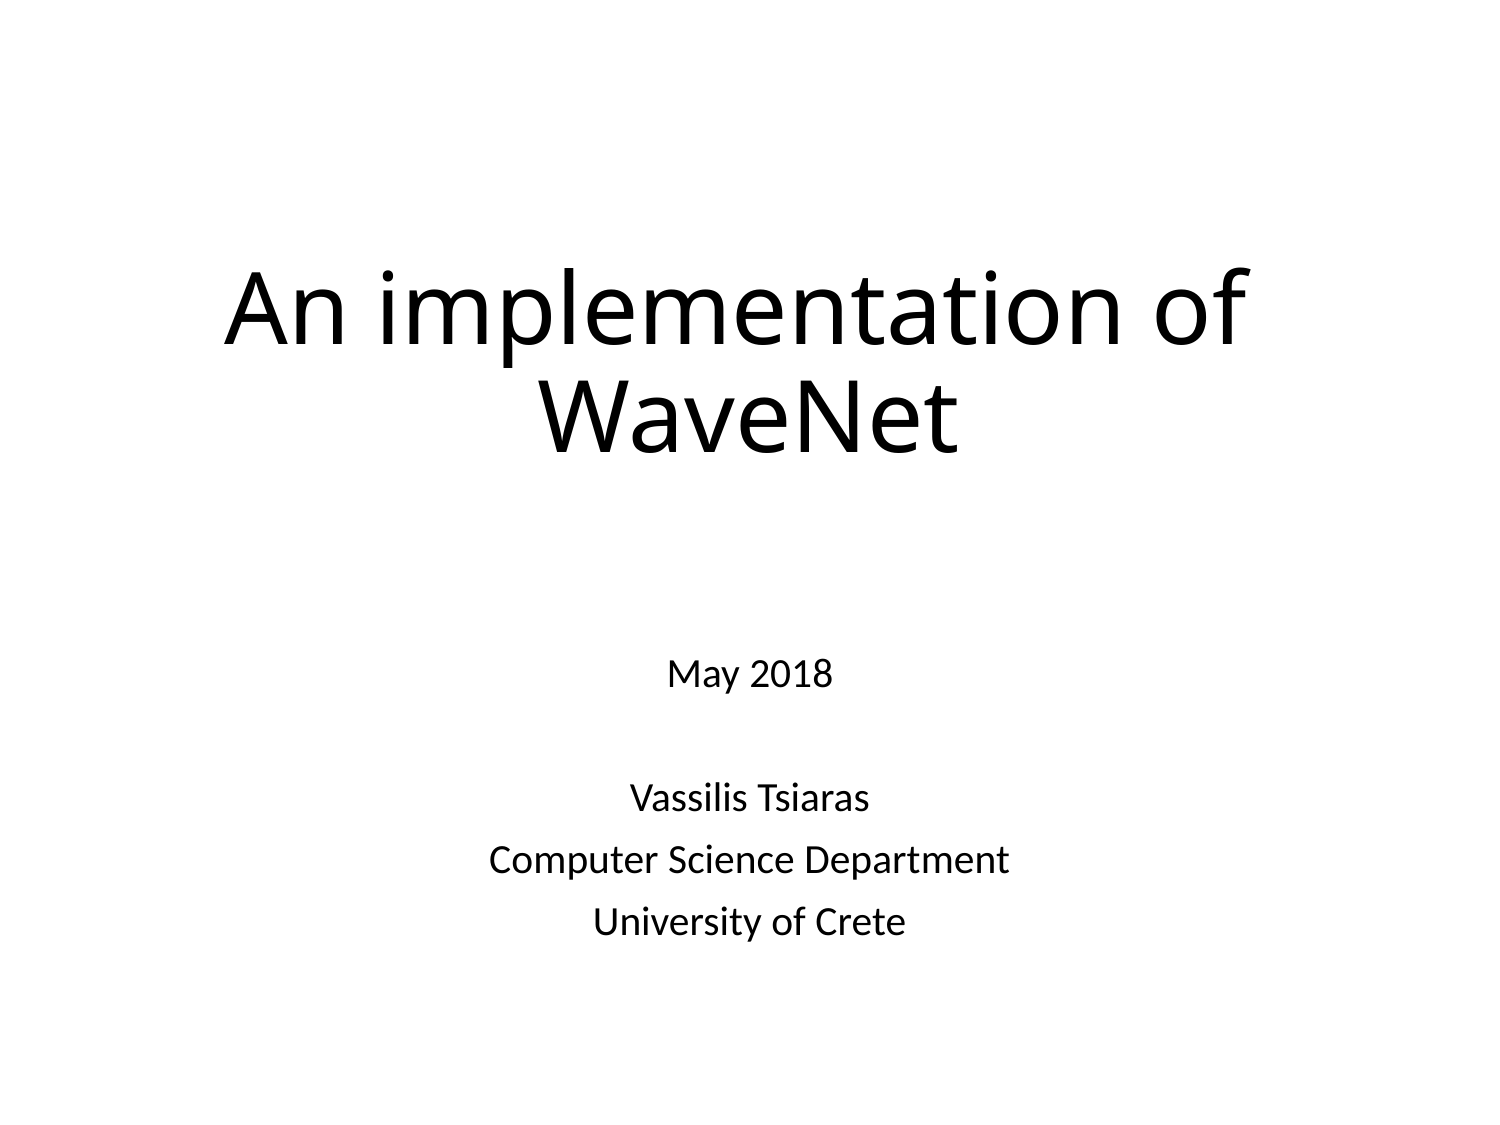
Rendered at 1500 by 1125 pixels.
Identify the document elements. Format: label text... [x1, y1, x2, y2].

title An implementation of WaveNet [60, 184, 1438, 482]
subtitle May 2018 Vassilis Tsiaras Computer Science Department University of Crete [187, 643, 1313, 953]
